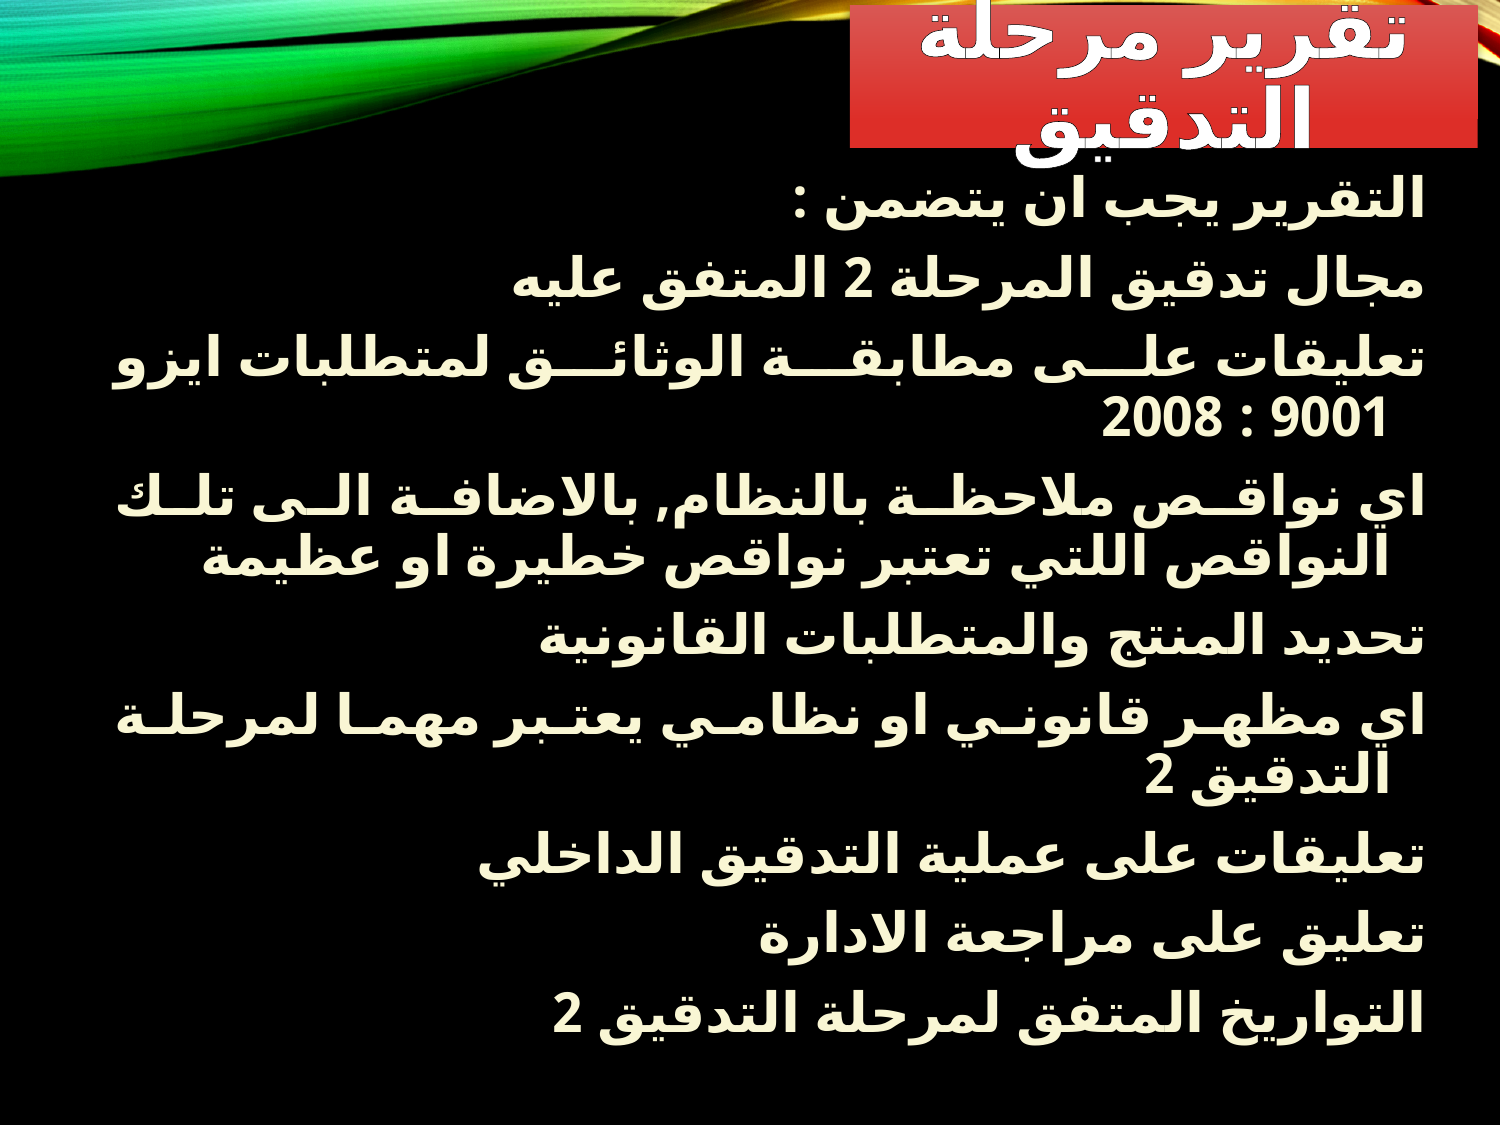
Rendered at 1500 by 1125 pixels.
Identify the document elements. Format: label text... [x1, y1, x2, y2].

picture [0, 0, 1500, 178]
title تقرير مرحلة التدقيق [849, 5, 1478, 148]
list التقرير يجب ان يتضمن : مجال تدقيق المرحلة 2 المتفق عليه تعليقات على مطابقة الوثائق لمتطلبات ايزو 9001 : 2008 اي نواقص ملاحظة بالنظام, بالاضافة الى تلك النواقص اللتي تعتبر نواقص خطيرة او عظيمة تحديد المنتج والمتطلبات القانونية اي مظهر قانوني او نظامي يعتبر مهما لمرحلة التدقيق 2 تعليقات على عملية التدقيق الداخلي تعليق على مراجعة الادارة التواريخ المتفق لمرحلة التدقيق 2 [99, 162, 1443, 1054]
